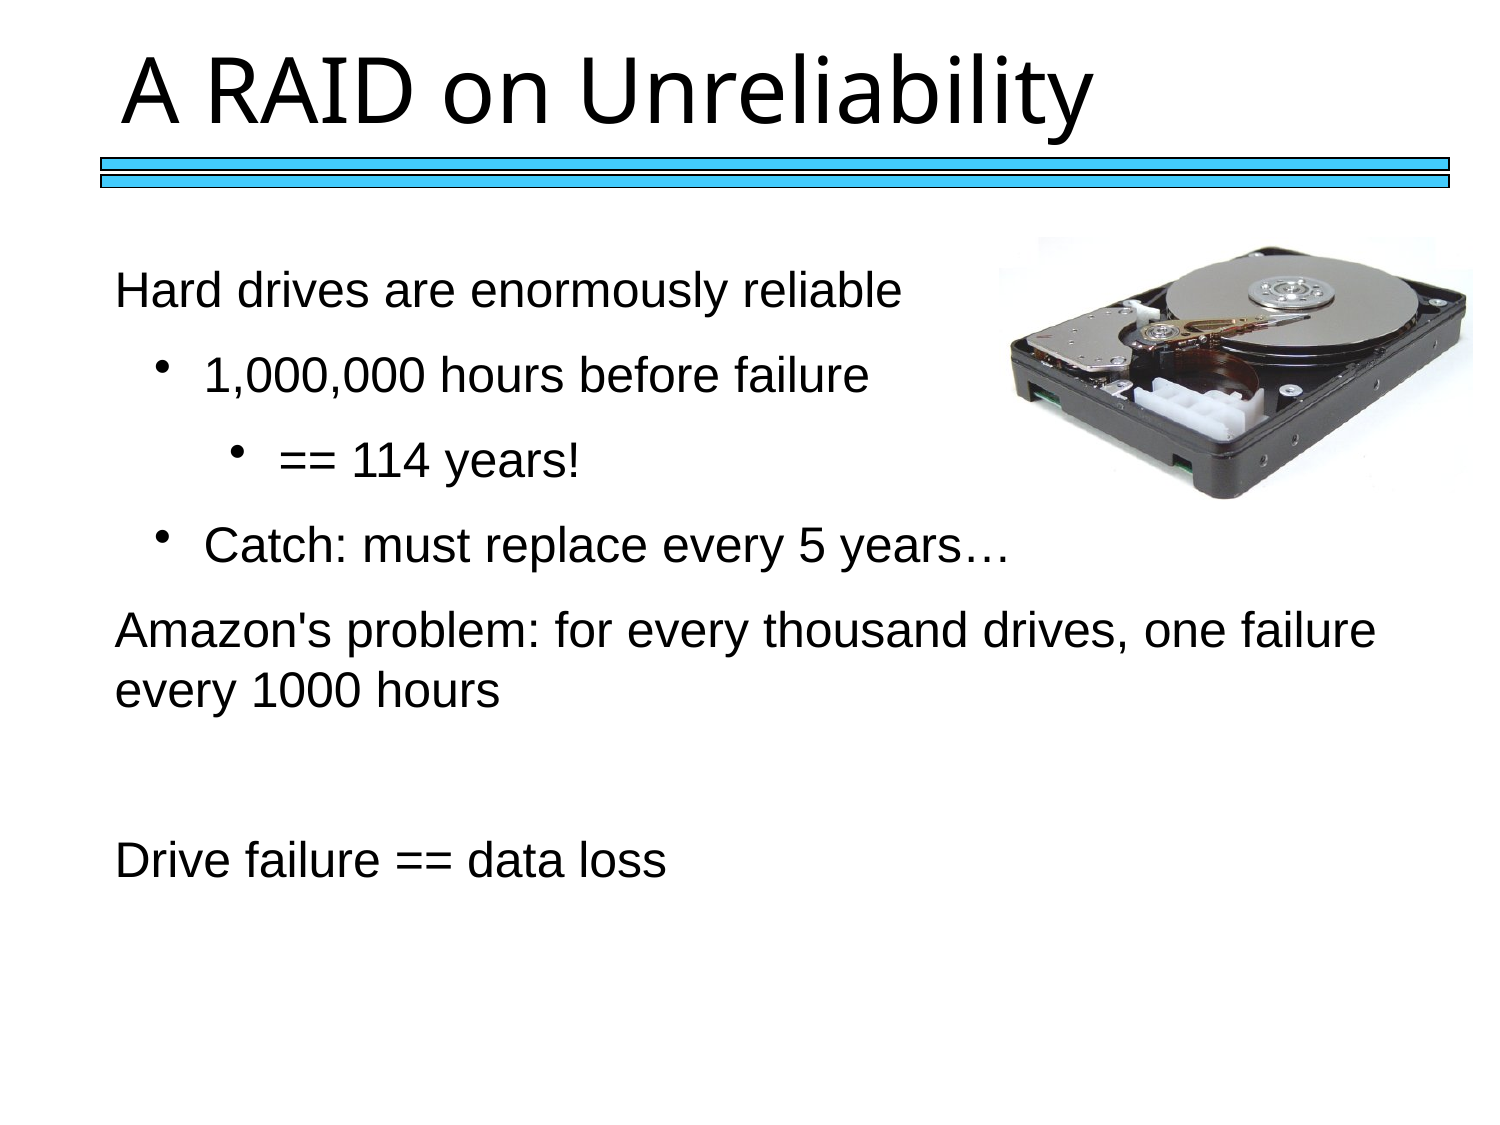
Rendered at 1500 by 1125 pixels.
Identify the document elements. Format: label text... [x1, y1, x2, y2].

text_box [100, 157, 1449, 188]
text_box Hard drives are enormously reliable 1,000,000 hours before failure == 114 years! Catch: must replace every 5 years… Amazon's problem: for every thousand drives, one failure every 1000 hours Drive failure == data loss [99, 249, 1450, 1063]
picture [999, 237, 1473, 505]
title A RAID on Unreliability [106, 0, 1444, 157]
